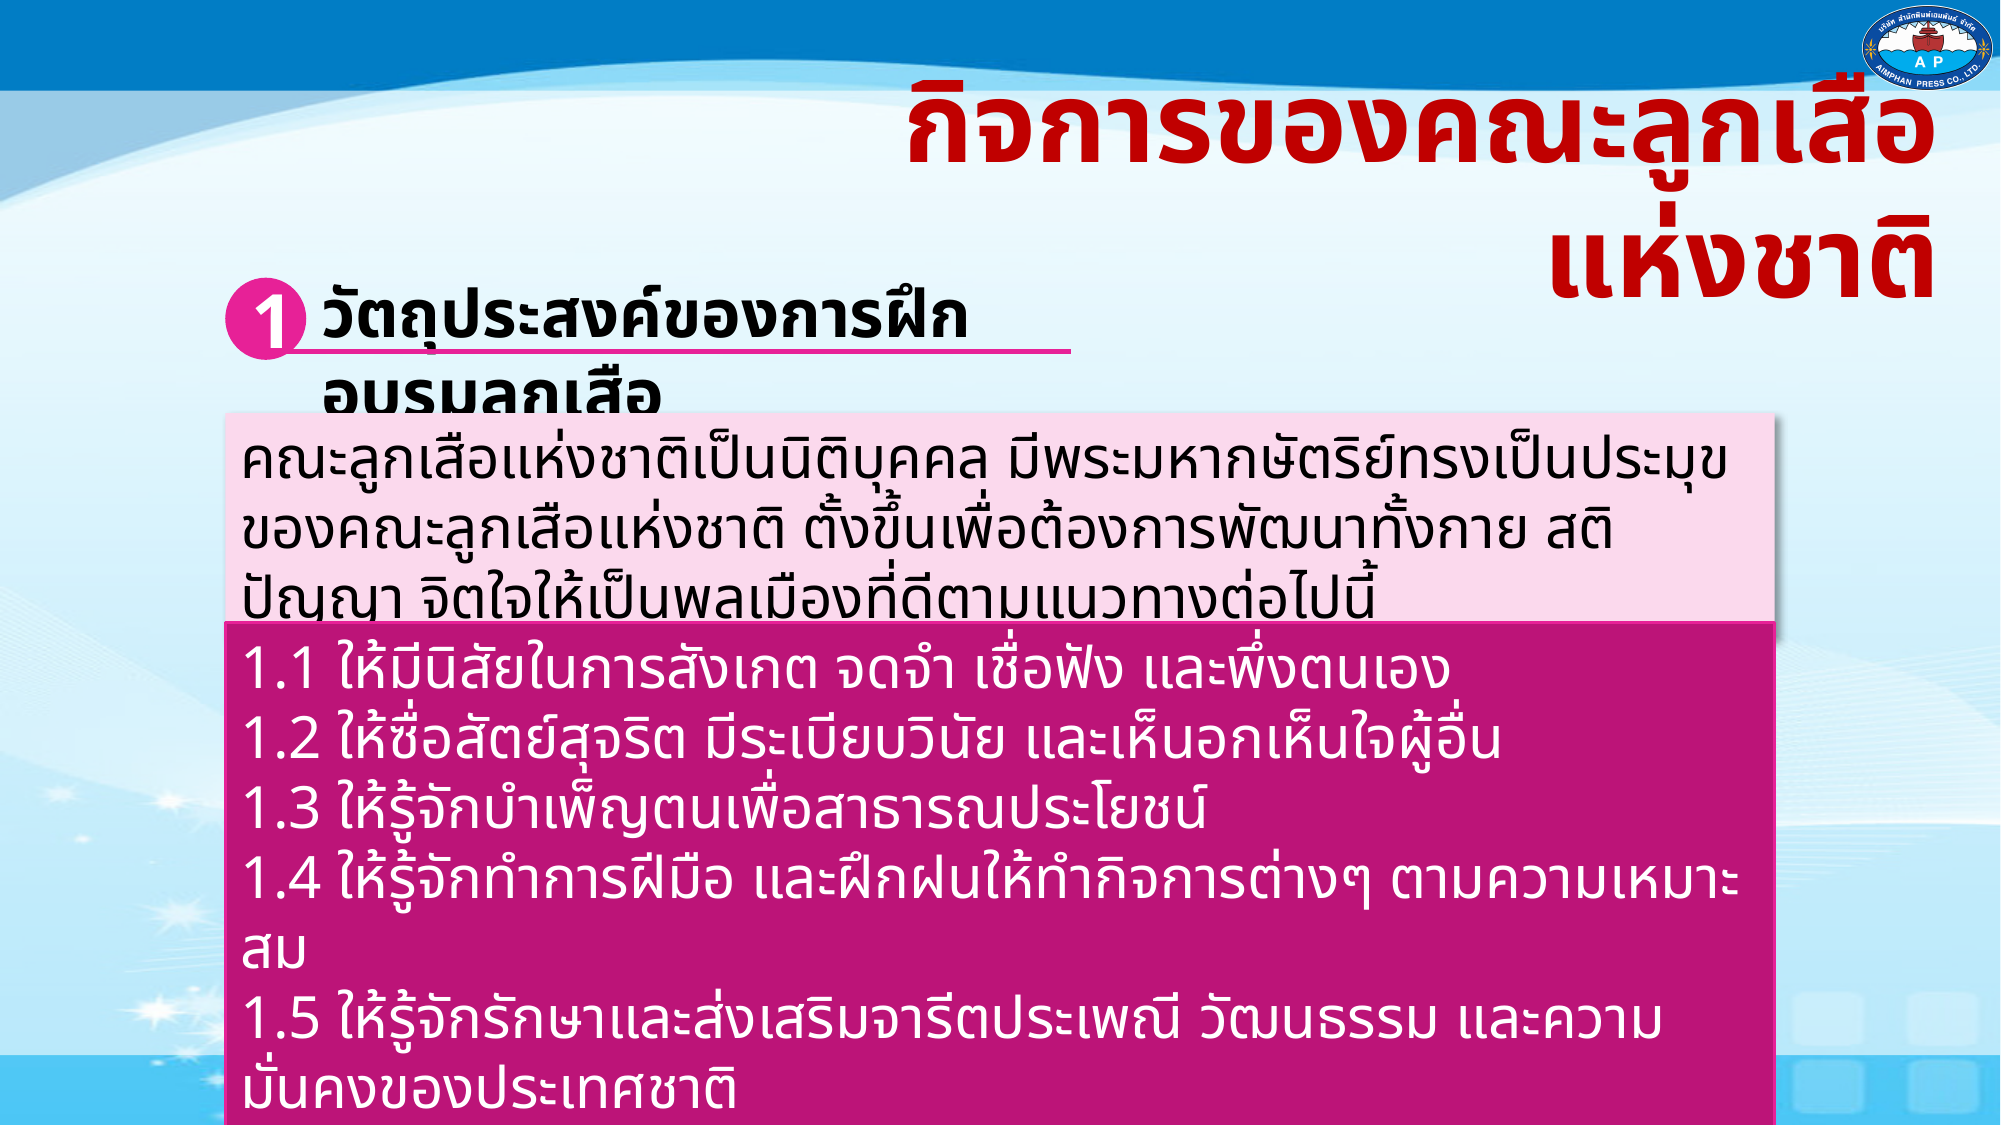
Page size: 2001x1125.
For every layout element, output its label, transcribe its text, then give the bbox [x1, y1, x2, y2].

picture [0, 0, 2001, 1125]
text_box 1.1 ให้มีนิสัยในการสังเกต จดจำ เชื่อฟัง และพึ่งตนเอง 1.2 ให้ซื่อสัตย์สุจริต มีระเบียบวินัย และเห็นอกเห็นใจผู้อื่น 1.3 ให้รู้จักบำเพ็ญตนเพื่อสาธารณประโยชน์ 1.4 ให้รู้จักทำการฝีมือ และฝึกฝนให้ทำกิจการต่างๆ ตามความเหมาะสม 1.5 ให้รู้จักรักษาและส่งเสริมจารีตประเพณี วัฒนธรรม และความมั่นคงของประเทศชาติ [225, 622, 1775, 1125]
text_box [225, 263, 1072, 360]
picture [0, 1057, 225, 1125]
text_box [0, 89, 2000, 1057]
text_box คณะลูกเสือแห่งชาติเป็นนิติบุคคล มีพระมหากษัตริย์ทรงเป็นประมุขของคณะลูกเสือแห่งชาติ ตั้งขึ้นเพื่อต้องการพัฒนาทั้งกาย สติปัญญา จิตใจให้เป็นพลเมืองที่ดีตามแนวทางต่อไปนี้ [225, 413, 1775, 622]
text_box กิจการของคณะลูกเสือแห่งชาติ [815, 116, 1956, 254]
